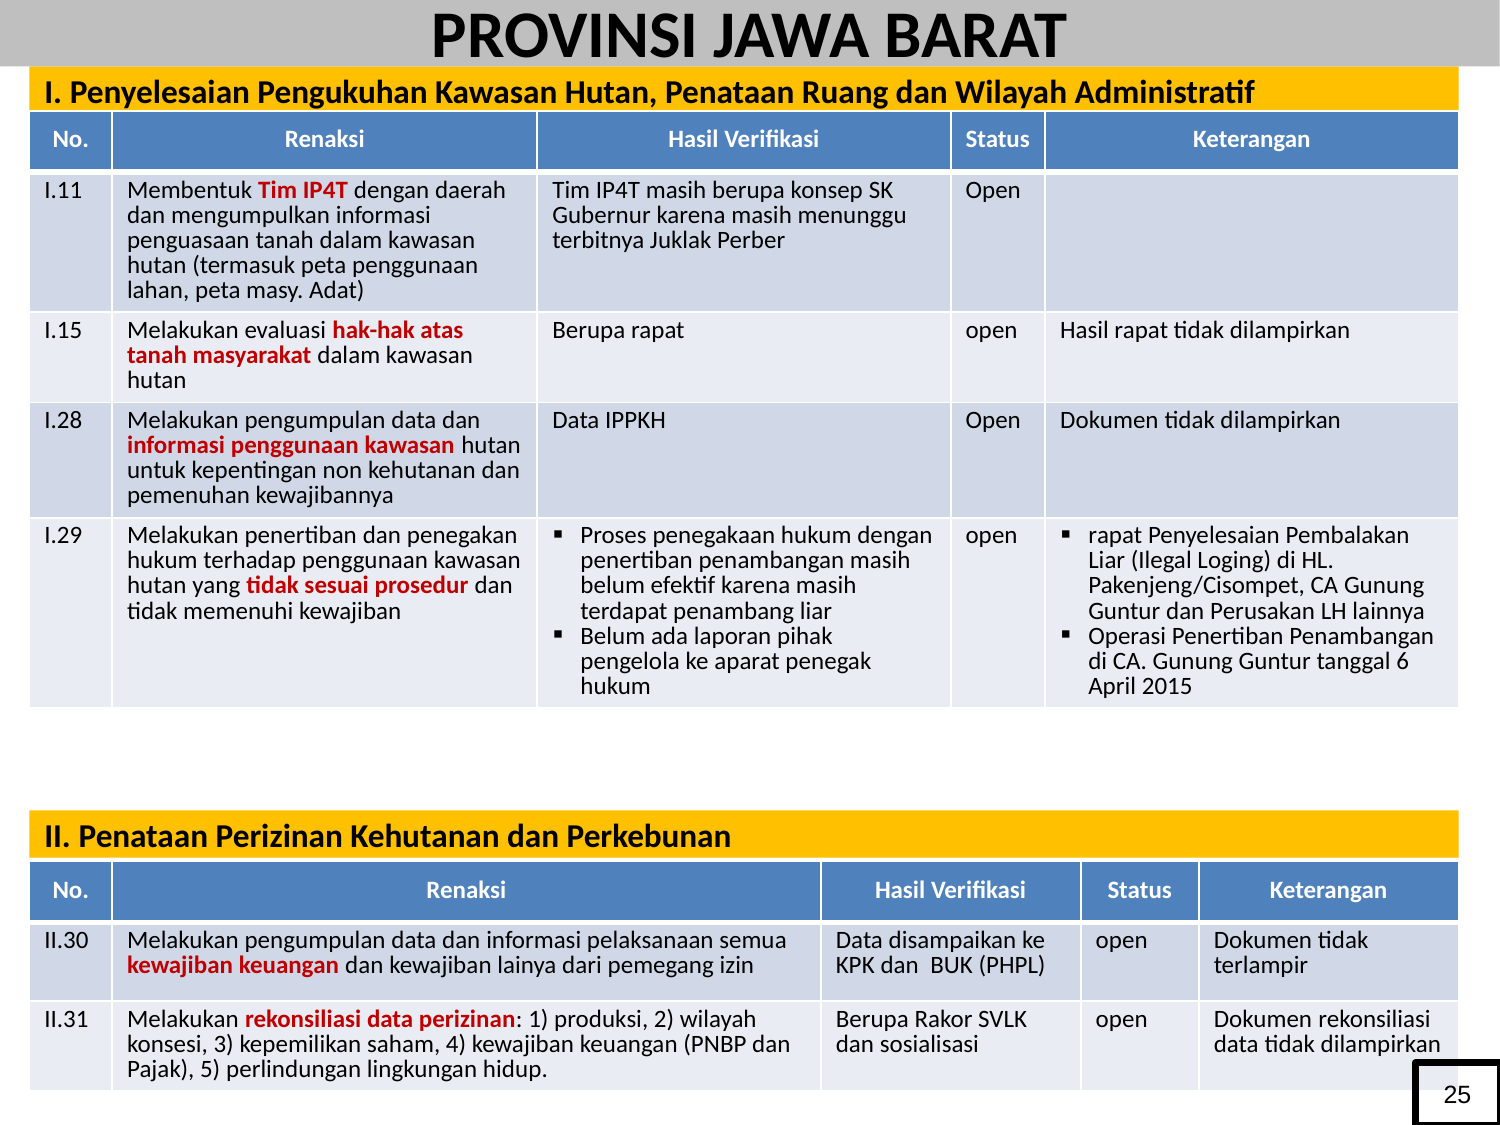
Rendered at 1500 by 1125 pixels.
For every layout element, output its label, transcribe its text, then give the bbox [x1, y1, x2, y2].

title I. Penyelesaian Pengukuhan Kawasan Hutan, Penataan Ruang dan Wilayah Administratif [29, 67, 1459, 110]
table_cell Melakukan evaluasi hak-hak atas tanah masyarakat dalam kawasan hutan [113, 313, 536, 402]
table_cell Melakukan penertiban dan penegakan hukum terhadap penggunaan kawasan hutan yang tidak sesuai prosedur dan tidak memenuhi kewajiban [113, 519, 536, 707]
table_cell [1046, 175, 1458, 311]
table_cell I.11 [30, 175, 111, 311]
table_cell Proses penegakaan hukum dengan penertiban penambangan masih belum efektif karena masih terdapat penambang liar Belum ada laporan pihak pengelola ke aparat penegak hukum [538, 519, 950, 707]
table_header No. [30, 112, 111, 169]
table_header Status [952, 112, 1044, 169]
text_box II. Penataan Perizinan Kehutanan dan Perkebunan [29, 810, 1459, 858]
table_cell rapat Penyelesaian Pembalakan Liar (Ilegal Loging) di HL. Pakenjeng/Cisompet, CA Gunung Guntur dan Perusakan LH lainnya Operasi Penertiban Penambangan di CA. Gunung Guntur tanggal 6 April 2015 [1046, 519, 1458, 707]
table_cell open [1082, 1002, 1198, 1090]
table_cell Open [952, 175, 1044, 311]
table_cell open [952, 519, 1044, 707]
table_cell Dokumen tidak dilampirkan [1046, 403, 1458, 517]
table_cell Melakukan rekonsiliasi data perizinan: 1) produksi, 2) wilayah konsesi, 3) kepemilikan saham, 4) kewajiban keuangan (PNBP dan Pajak), 5) perlindungan lingkungan hidup. [113, 1002, 820, 1090]
table_cell open [1082, 925, 1198, 1000]
table_cell Tim IP4T masih berupa konsep SK Gubernur karena masih menunggu terbitnya Juklak Perber [538, 175, 950, 311]
table_cell I.15 [30, 313, 111, 402]
table_cell I.29 [30, 519, 111, 707]
table_cell Dokumen rekonsiliasi data tidak dilampirkan [1200, 1002, 1458, 1090]
table_header Hasil Verifikasi [822, 862, 1080, 920]
table_cell II.31 [30, 1002, 111, 1090]
table_header Hasil Verifikasi [538, 112, 950, 169]
table_cell I.28 [30, 403, 111, 517]
slide_number 25 [1415, 1062, 1500, 1125]
table_cell Melakukan pengumpulan data dan informasi pelaksanaan semua kewajiban keuangan dan kewajiban lainya dari pemegang izin [113, 925, 820, 1000]
table_cell Dokumen tidak terlampir [1200, 925, 1458, 1000]
table_cell Open [952, 403, 1044, 517]
table_cell Data IPPKH [538, 403, 950, 517]
table_cell Membentuk Tim IP4T dengan daerah dan mengumpulkan informasi penguasaan tanah dalam kawasan hutan (termasuk peta penggunaan lahan, peta masy. Adat) [113, 175, 536, 311]
table_cell open [952, 313, 1044, 402]
table_cell Hasil rapat tidak dilampirkan [1046, 313, 1458, 402]
table_cell II.30 [30, 925, 111, 1000]
table_header No. [30, 862, 111, 920]
table_cell Data disampaikan ke KPK dan BUK (PHPL) [822, 925, 1080, 1000]
table_cell Berupa rapat [538, 313, 950, 402]
table_header Renaksi [113, 862, 820, 920]
text_box PROVINSI JAWA BARAT [0, 0, 1500, 67]
table_header Status [1082, 862, 1198, 920]
table_cell Melakukan pengumpulan data dan informasi penggunaan kawasan hutan untuk kepentingan non kehutanan dan pemenuhan kewajibannya [113, 403, 536, 517]
table_header Keterangan [1200, 862, 1458, 920]
table_header Renaksi [113, 112, 536, 169]
table_header Keterangan [1046, 112, 1458, 169]
table_cell Berupa Rakor SVLK dan sosialisasi [822, 1002, 1080, 1090]
